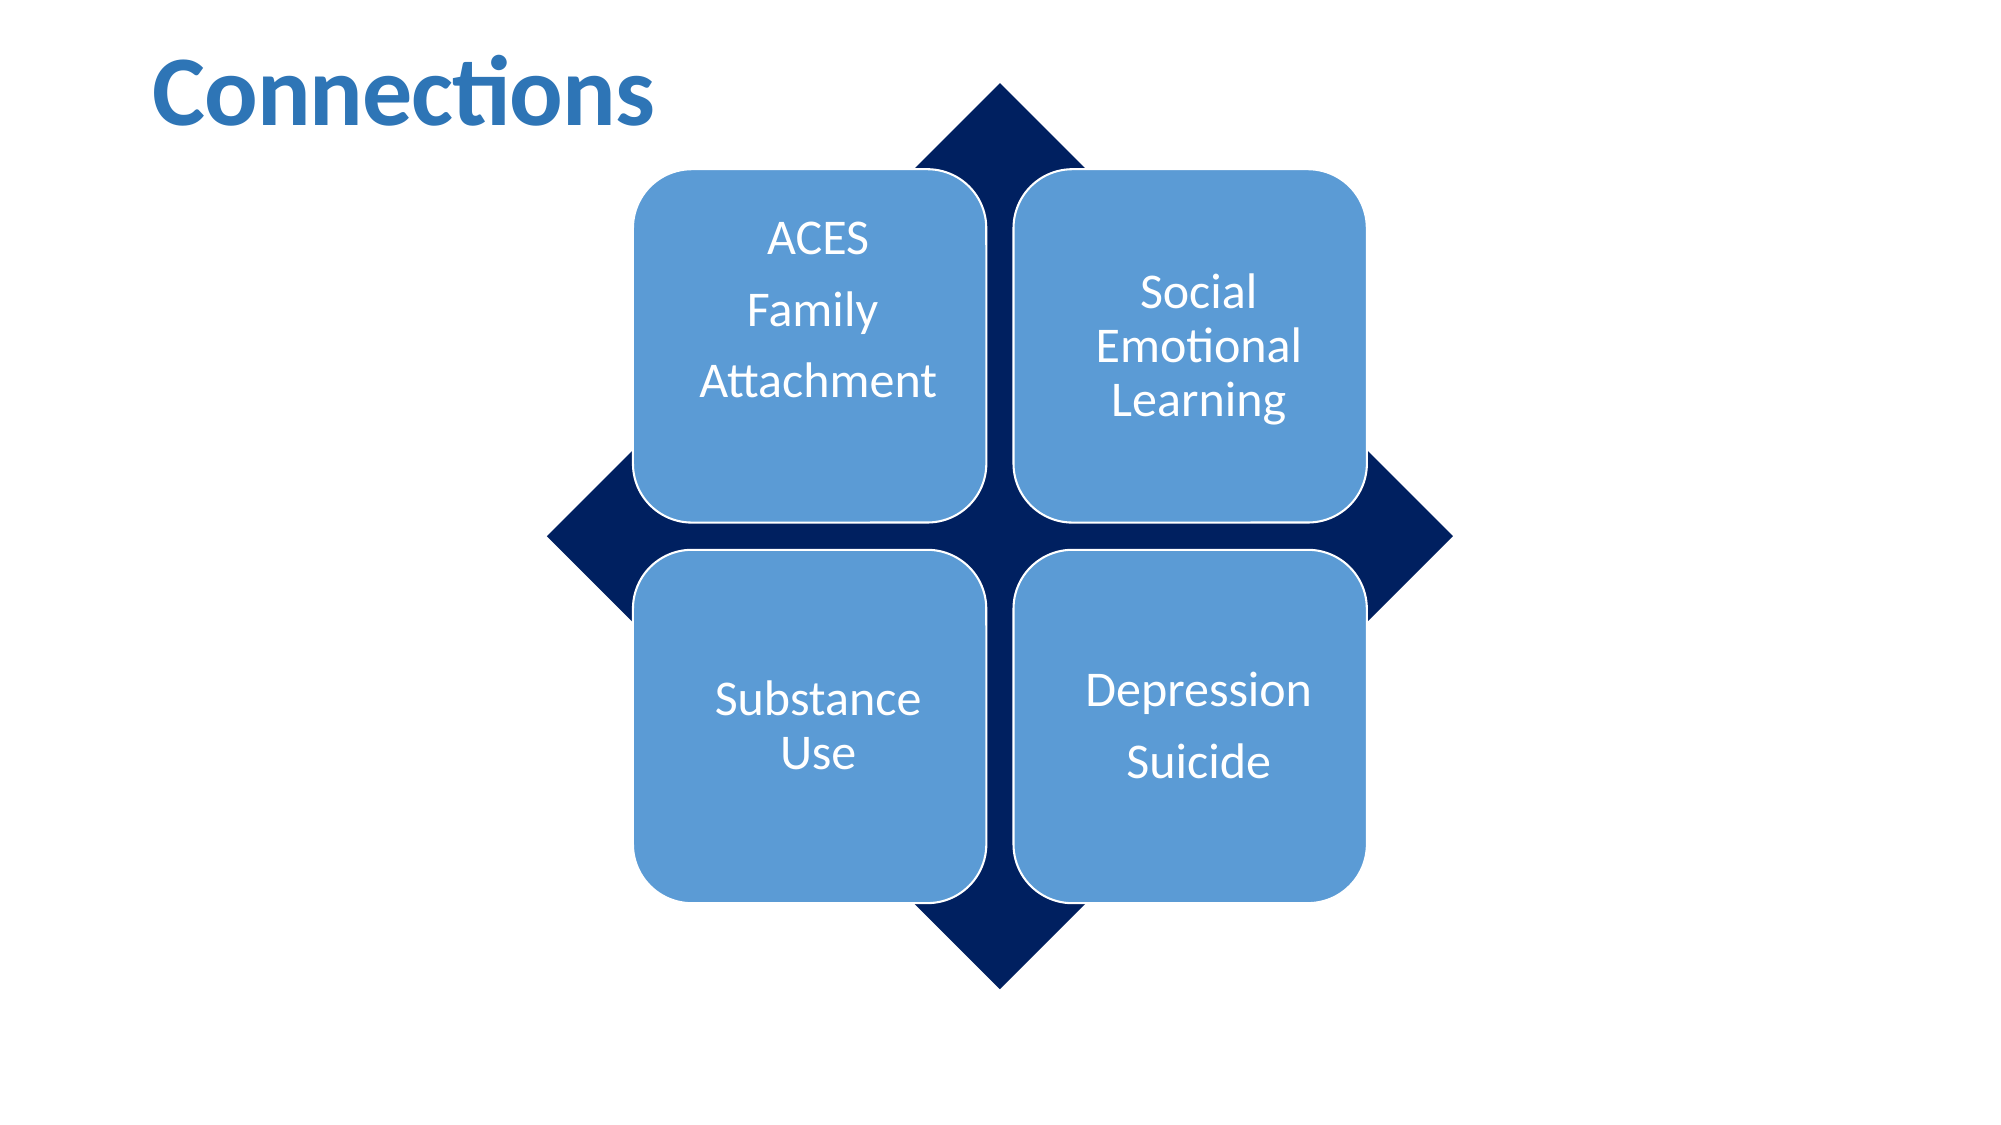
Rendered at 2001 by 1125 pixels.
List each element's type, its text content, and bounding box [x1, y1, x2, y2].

text_box Connections [137, 36, 1788, 83]
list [137, 83, 1863, 990]
